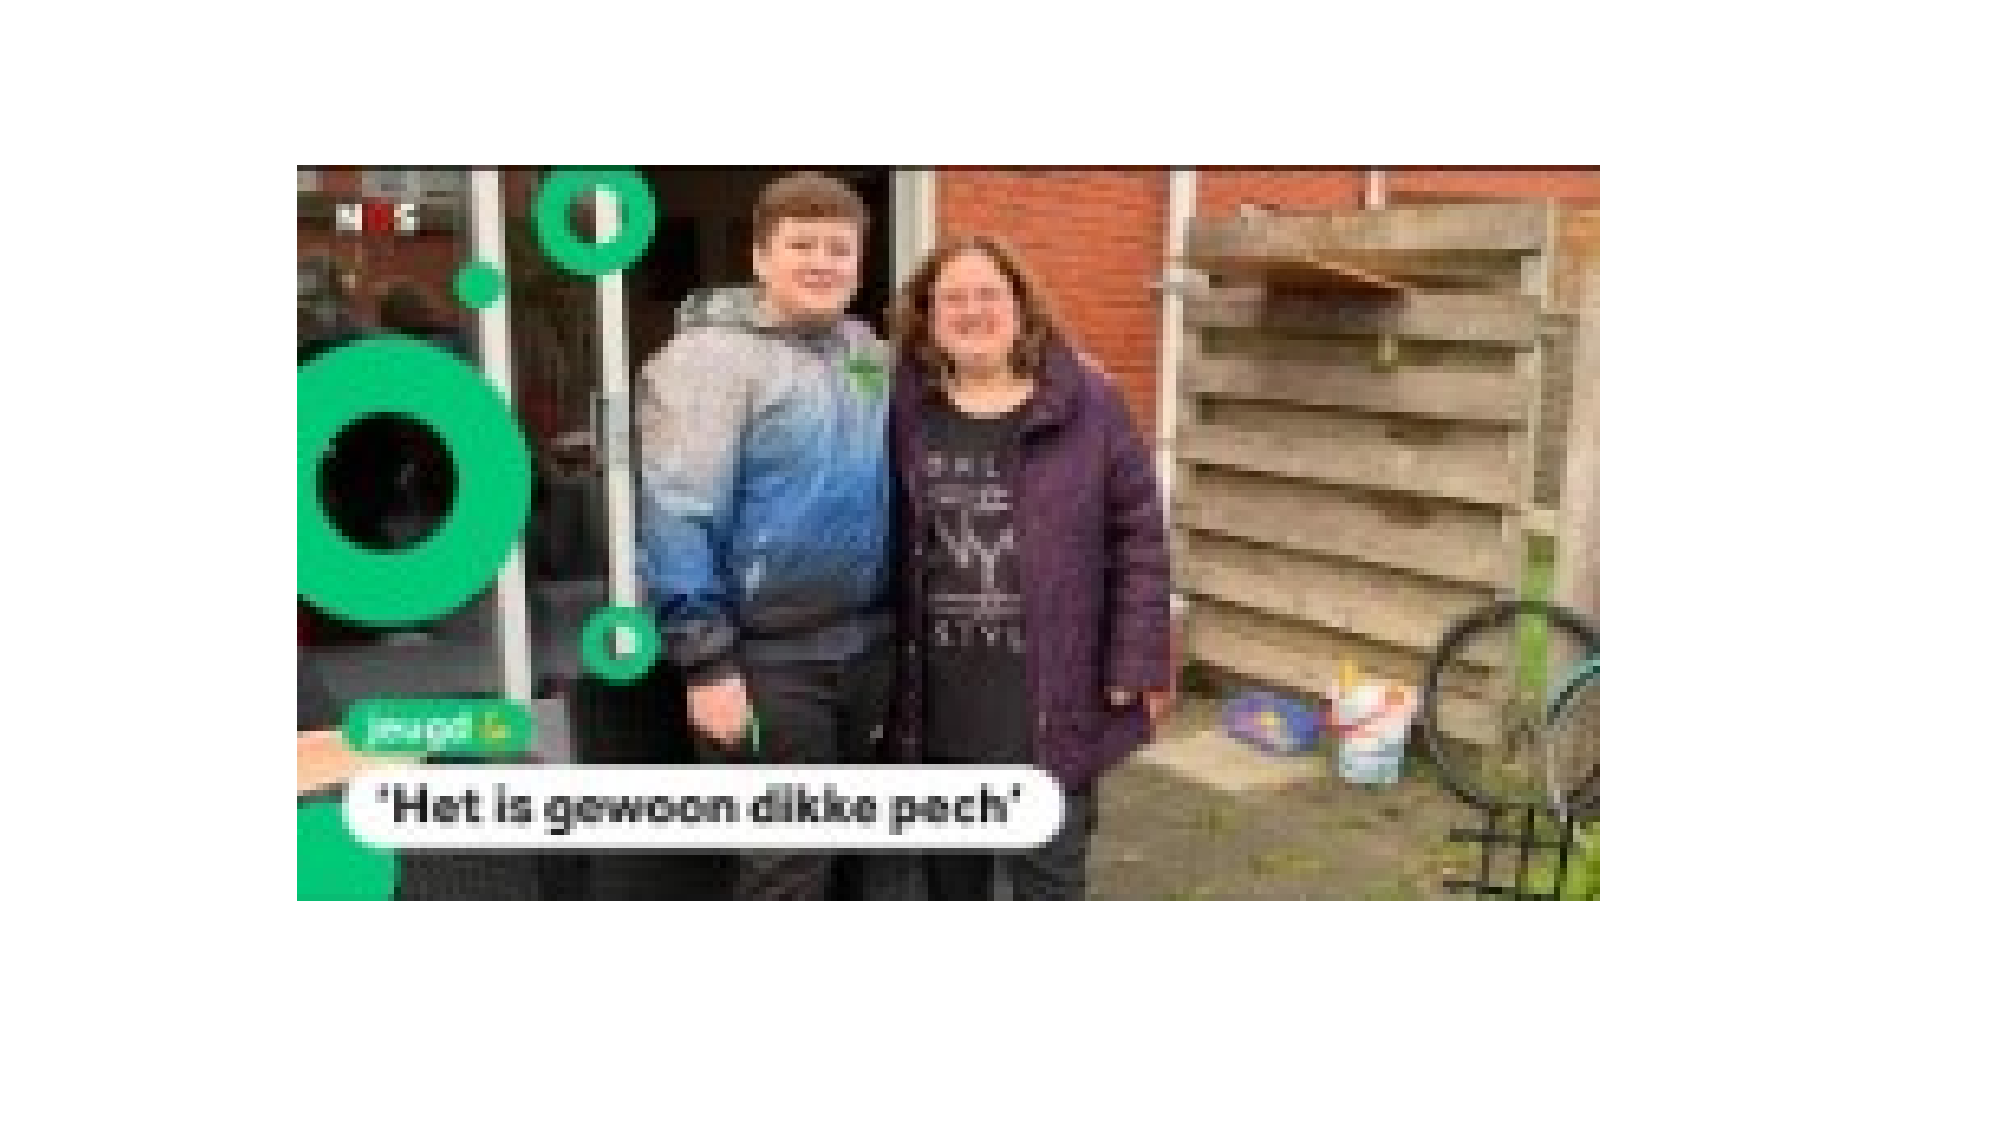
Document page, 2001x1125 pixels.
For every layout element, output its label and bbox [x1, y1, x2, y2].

text_box [296, 164, 1601, 902]
